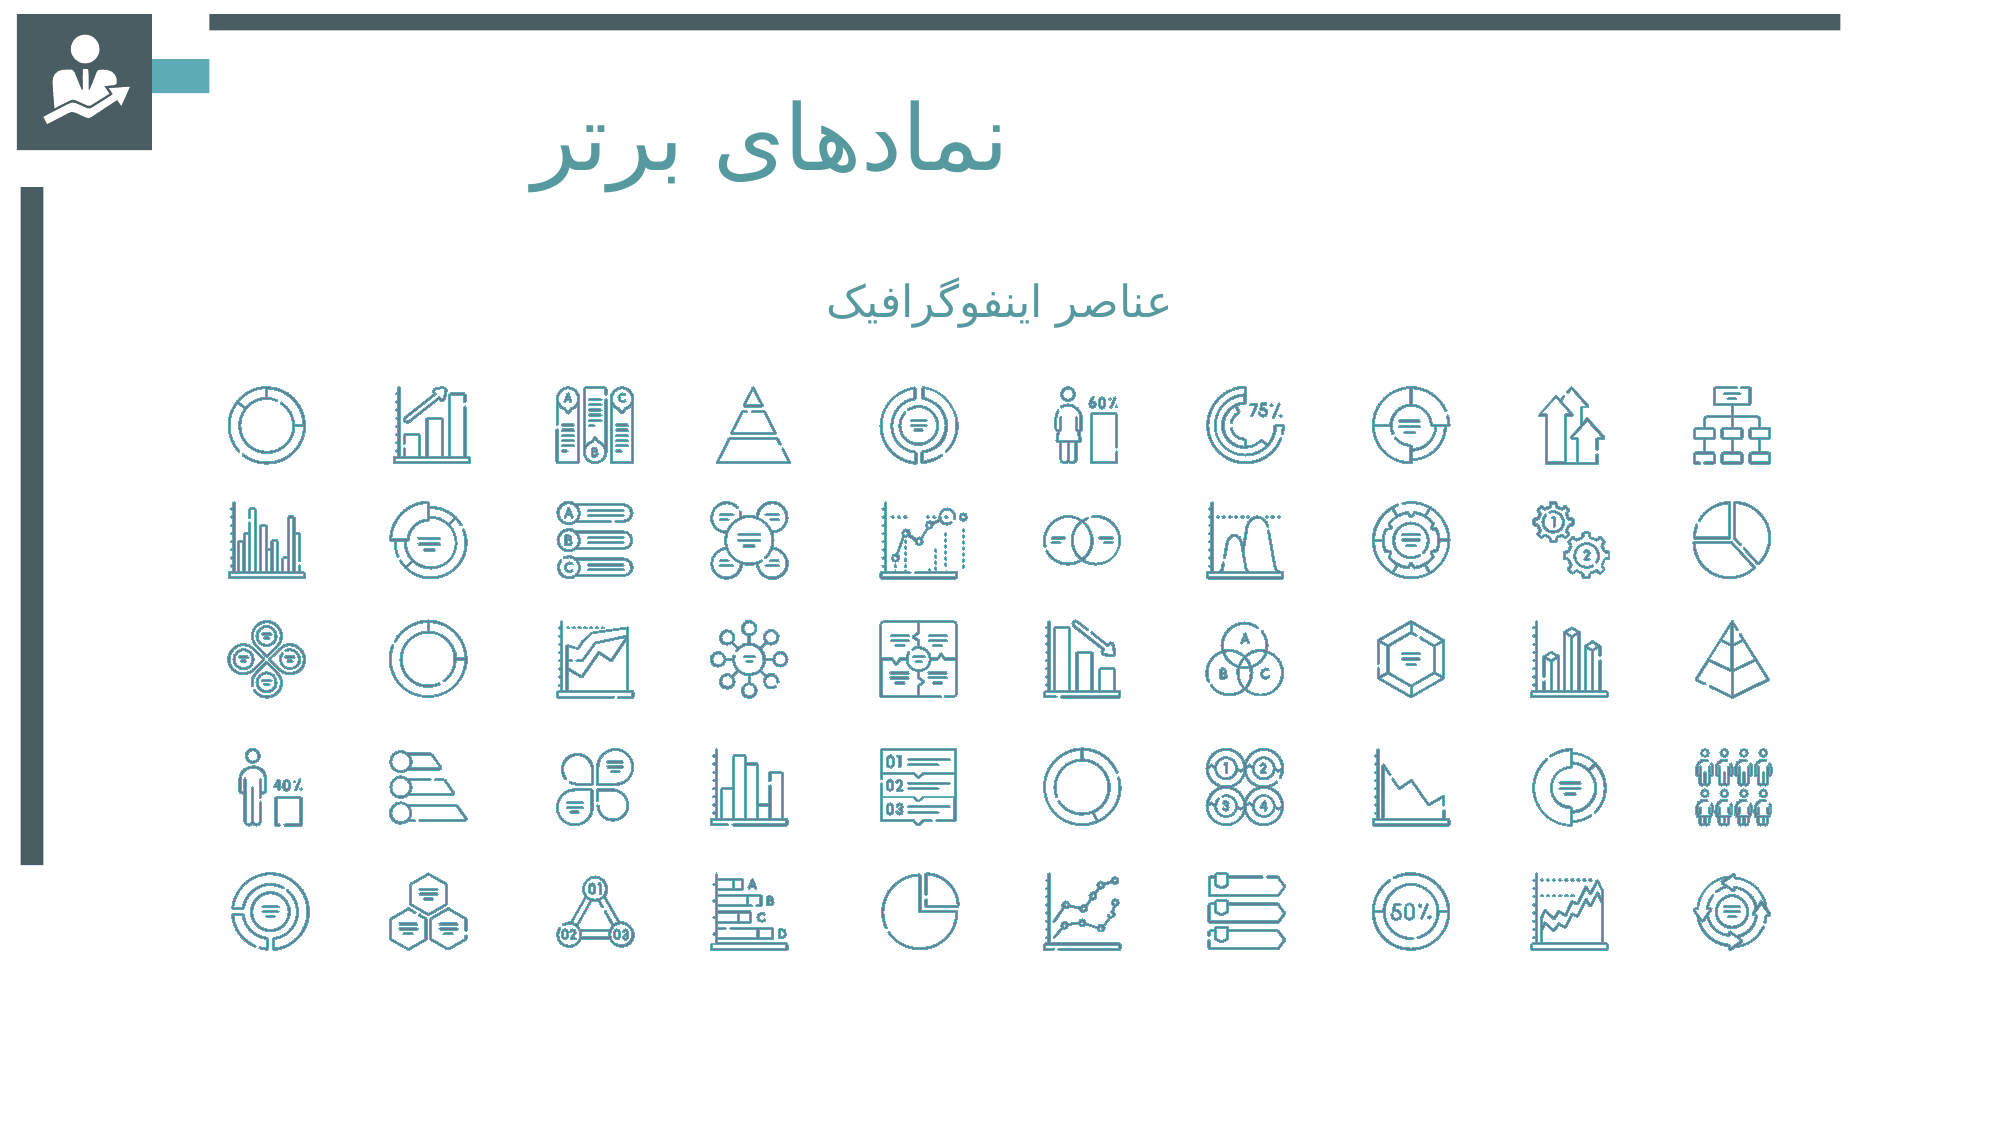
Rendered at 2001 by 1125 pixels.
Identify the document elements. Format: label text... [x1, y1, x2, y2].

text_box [238, 748, 303, 827]
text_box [556, 748, 634, 826]
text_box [881, 872, 960, 950]
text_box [1372, 386, 1451, 464]
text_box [707, 620, 789, 699]
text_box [709, 501, 790, 580]
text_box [231, 872, 310, 951]
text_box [1043, 619, 1122, 699]
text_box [1207, 872, 1286, 950]
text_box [389, 501, 471, 579]
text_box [1377, 620, 1445, 698]
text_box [388, 750, 468, 825]
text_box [227, 620, 306, 699]
text_box [1558, 781, 1582, 785]
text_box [1205, 748, 1284, 826]
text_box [1372, 501, 1451, 579]
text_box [555, 386, 634, 464]
text_box [1532, 748, 1607, 827]
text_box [1693, 873, 1771, 951]
text_box [959, 512, 968, 522]
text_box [1695, 748, 1773, 826]
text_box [1693, 386, 1771, 465]
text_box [1205, 621, 1284, 696]
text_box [389, 872, 468, 951]
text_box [1206, 501, 1285, 580]
text_box عناصر اینفوگرافیک [229, 253, 1771, 359]
text_box [228, 386, 306, 465]
text_box [1695, 620, 1770, 699]
text_box [389, 619, 468, 698]
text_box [880, 748, 957, 826]
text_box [556, 620, 635, 699]
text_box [879, 386, 959, 465]
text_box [710, 872, 789, 951]
text_box [891, 507, 956, 563]
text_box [1692, 501, 1771, 579]
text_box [1372, 748, 1451, 827]
text_box [1538, 386, 1605, 465]
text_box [1206, 386, 1285, 464]
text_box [1530, 872, 1609, 951]
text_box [1043, 515, 1122, 566]
text_box [710, 748, 789, 827]
text_box [1563, 792, 1577, 796]
text_box [879, 501, 958, 580]
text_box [1372, 872, 1452, 951]
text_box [556, 875, 635, 948]
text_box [393, 386, 472, 465]
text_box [1043, 872, 1122, 951]
text_box [1530, 620, 1609, 698]
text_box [715, 386, 791, 464]
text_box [879, 620, 958, 698]
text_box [1054, 386, 1118, 465]
text_box [1043, 747, 1122, 826]
title نمادهای برتر [0, 70, 1542, 177]
text_box [228, 501, 306, 579]
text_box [556, 500, 634, 579]
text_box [1532, 501, 1611, 579]
